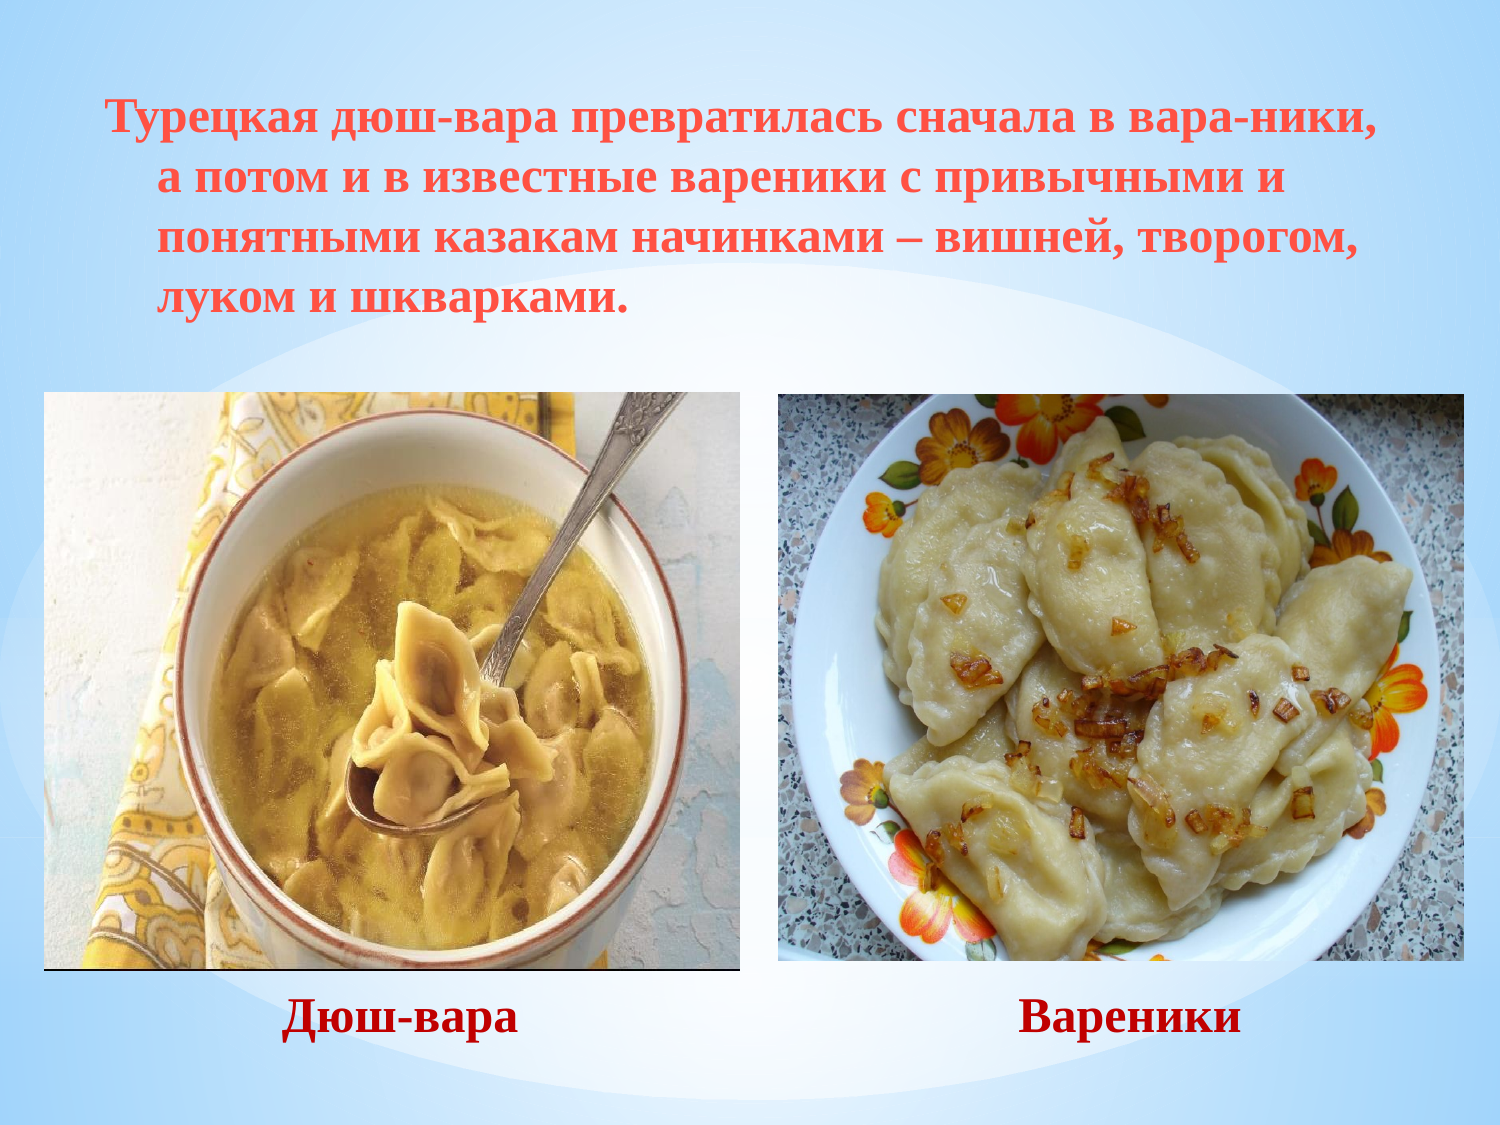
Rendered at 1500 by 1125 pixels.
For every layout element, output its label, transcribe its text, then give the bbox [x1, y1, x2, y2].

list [44, 391, 740, 972]
picture [778, 394, 1464, 961]
title Турецкая дюш-вара превратилась сначала в вара-ники, а потом и в известные вареники с привычными и понятными казакам начинками – вишней, творогом, луком и шкварками. Дюш-вара Вареники [89, 75, 1416, 1054]
